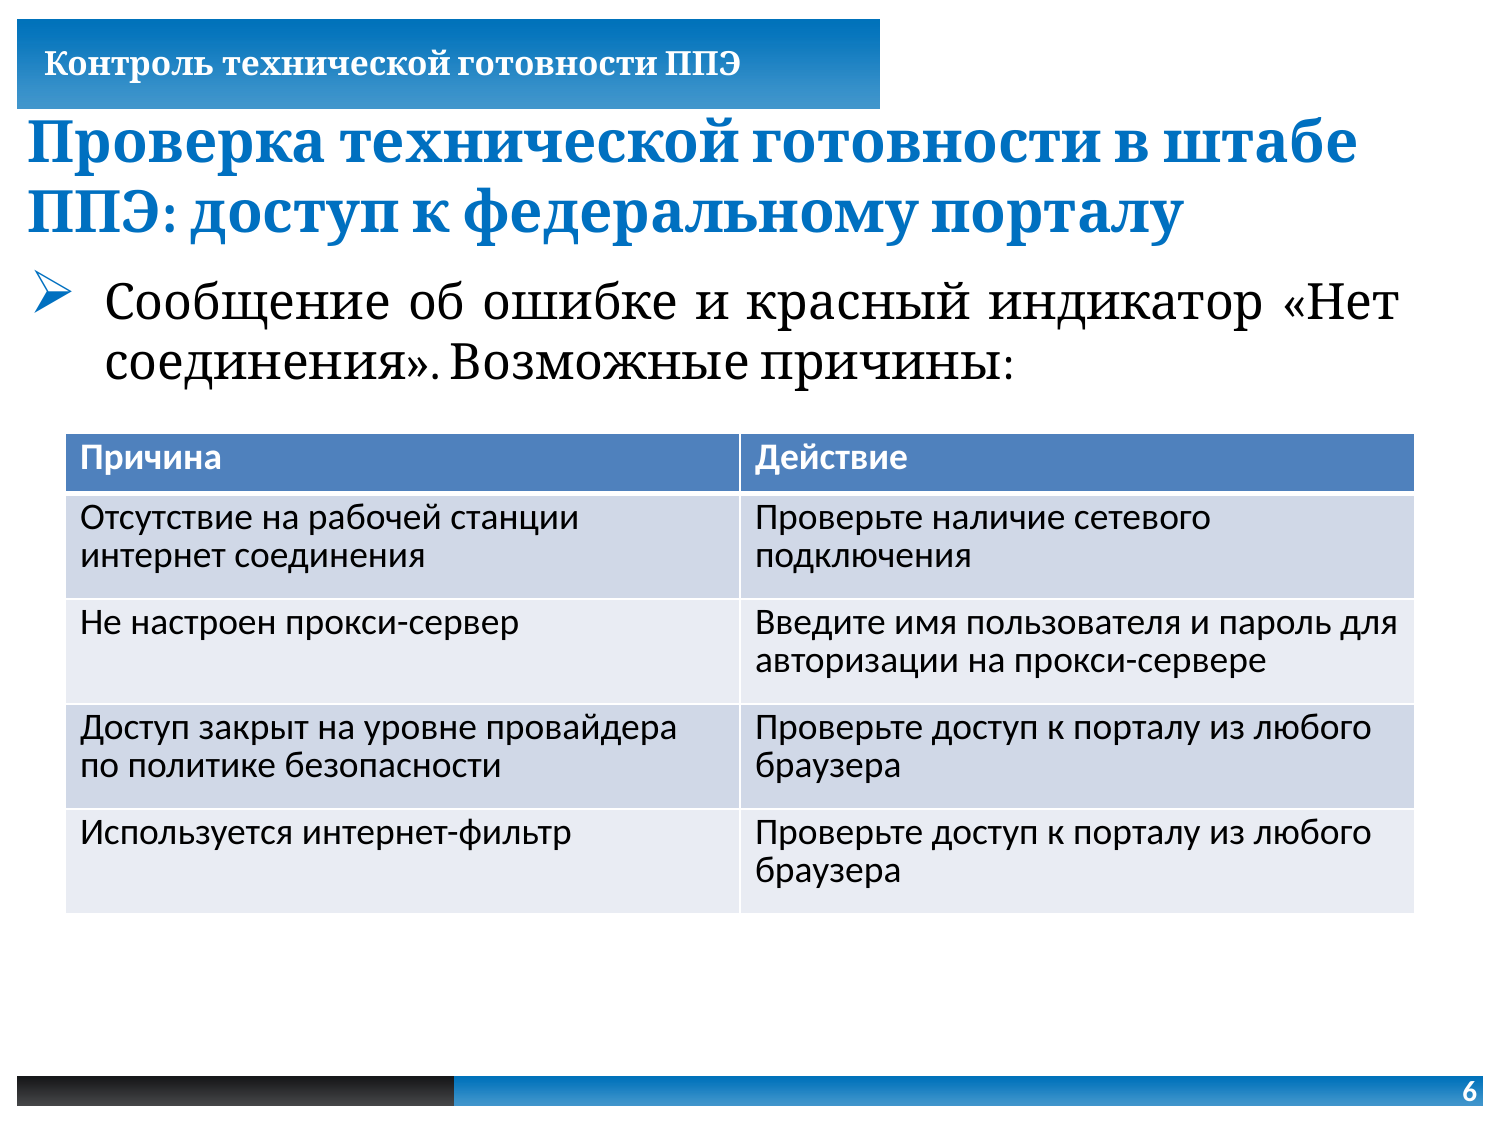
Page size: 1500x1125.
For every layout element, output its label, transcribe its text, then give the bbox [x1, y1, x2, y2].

slide_number 6 [1486, 1078, 1493, 1103]
text_box Сообщение об ошибке и красный индикатор «Нет соединения». Возможные причины: [12, 262, 1415, 397]
table_cell Доступ закрыт на уровне провайдера по политике безопасности [66, 705, 739, 808]
table_cell Проверьте доступ к порталу из любого браузера [741, 705, 1414, 808]
table_header Действие [741, 434, 1414, 491]
table_cell Проверьте доступ к порталу из любого браузера [741, 810, 1414, 913]
table_cell Не настроен прокси-сервер [66, 600, 739, 703]
table_cell Используется интернет-фильтр [66, 810, 739, 913]
table_cell Проверьте наличие сетевого подключения [741, 496, 1414, 598]
table_cell Отсутствие на рабочей станции интернет соединения [66, 496, 739, 598]
picture [17, 18, 881, 110]
table_cell Введите имя пользователя и пароль для авторизации на прокси-сервере [741, 600, 1414, 703]
text_box Проверка технической готовности в штабе ППЭ: доступ к федеральному порталу [13, 96, 1476, 252]
table_header Причина [66, 434, 739, 491]
picture [17, 1075, 1483, 1107]
